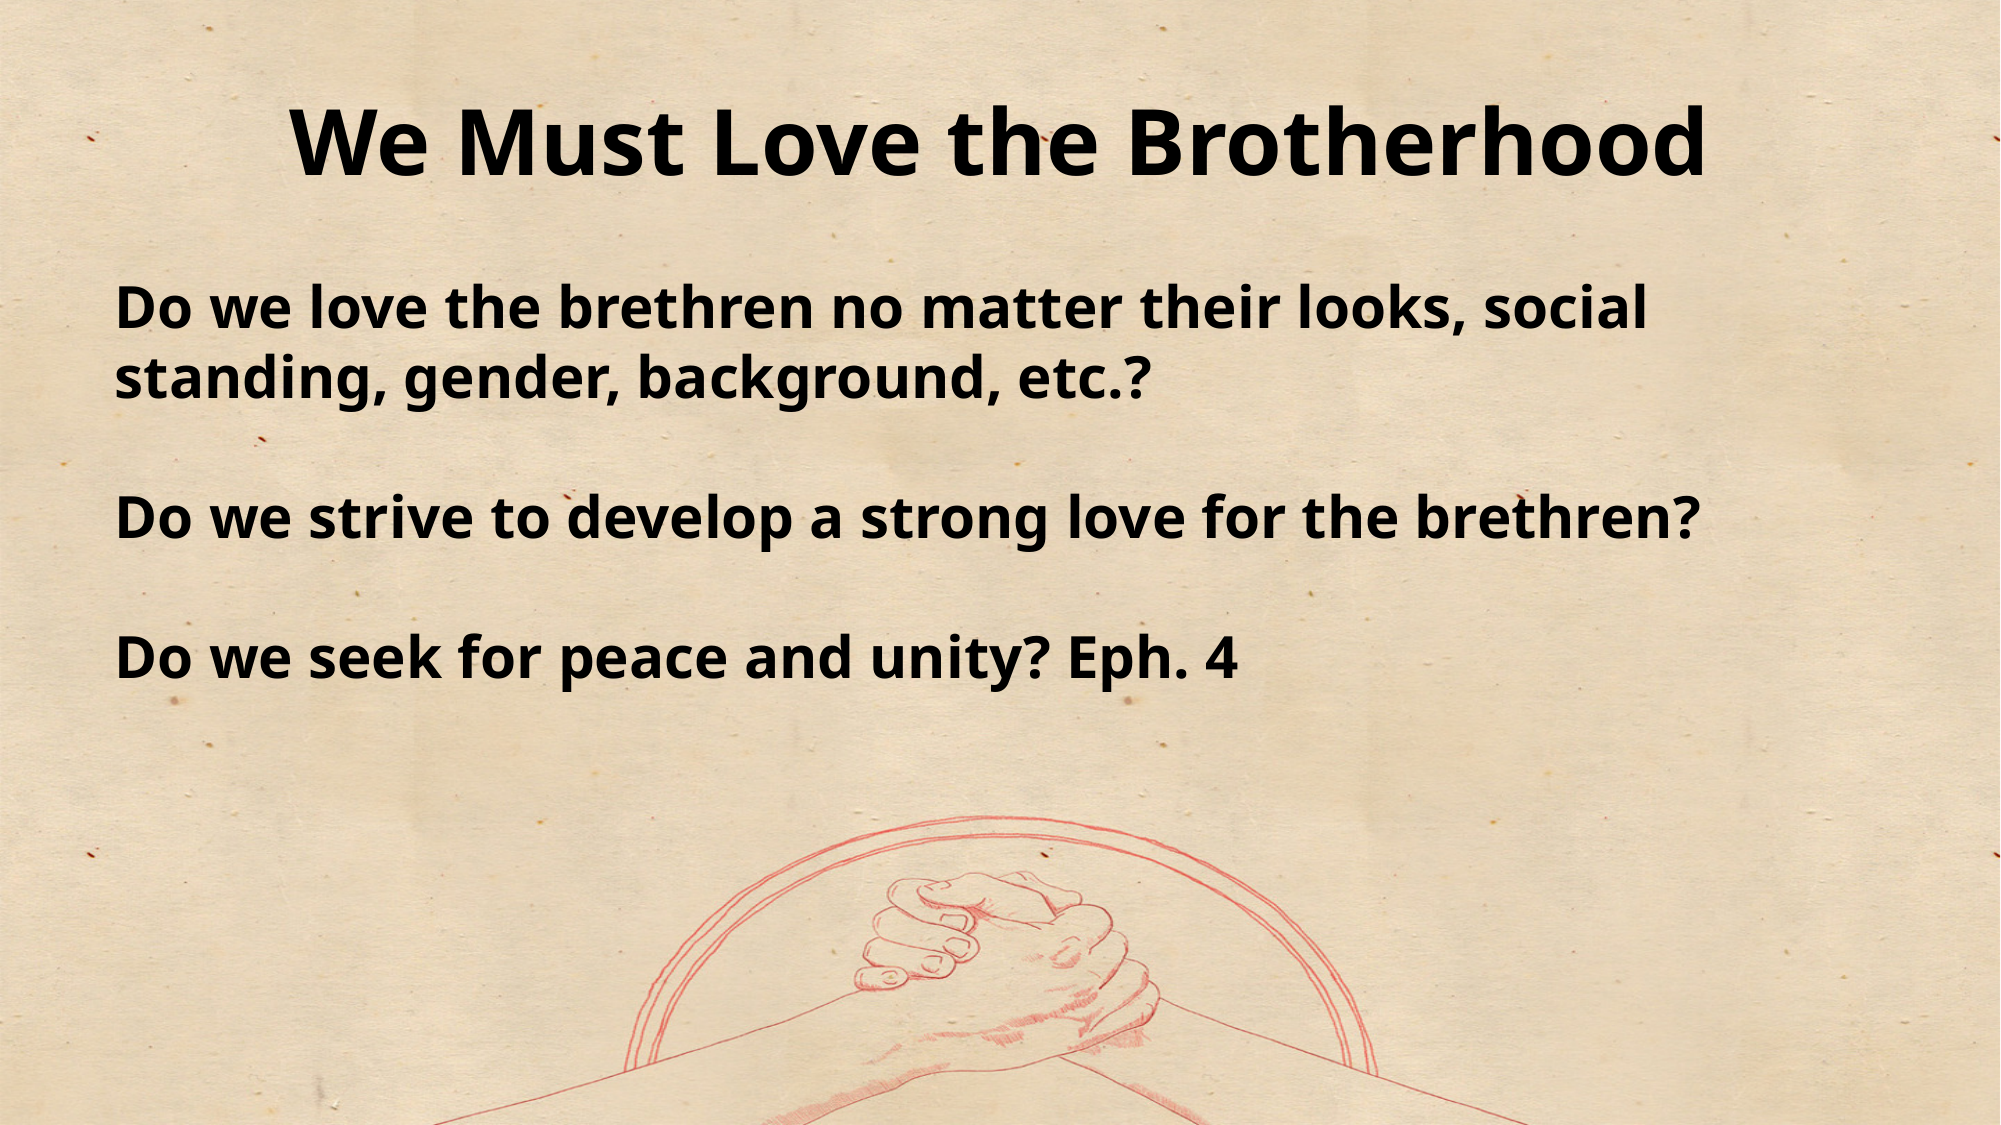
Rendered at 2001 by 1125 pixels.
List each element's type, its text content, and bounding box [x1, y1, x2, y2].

list Do we love the brethren no matter their looks, social standing, gender, background, etc.? Do we strive to develop a strong love for the brethren? Do we seek for peace and unity? Eph. 4 [99, 262, 1900, 1005]
title We Must Love the Brotherhood [99, 45, 1900, 233]
picture [0, 0, 2001, 1125]
